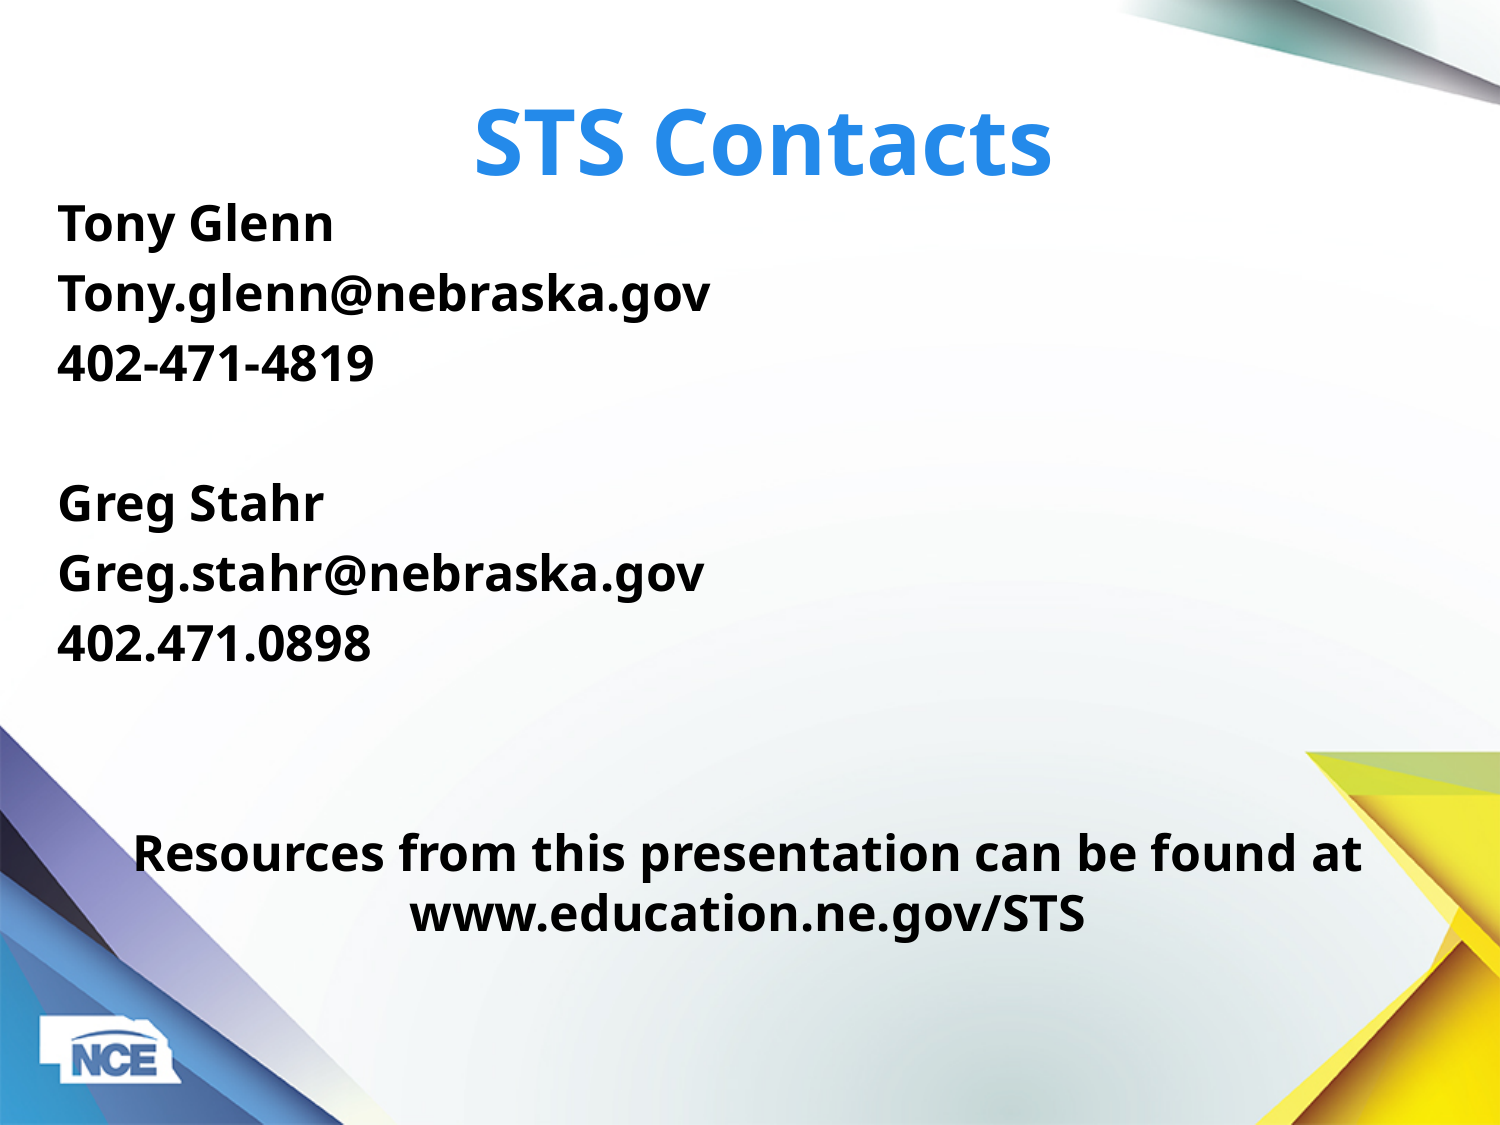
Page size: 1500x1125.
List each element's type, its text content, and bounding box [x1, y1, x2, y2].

title STS Contacts [75, 45, 1453, 184]
picture [0, 0, 1500, 1125]
list Tony Glenn Tony.glenn@nebraska.gov 402-471-4819 Greg Stahr Greg.stahr@nebraska.gov 402.471.0898 Resources from this presentation can be found at www.education.ne.gov/STS [42, 184, 1453, 1125]
